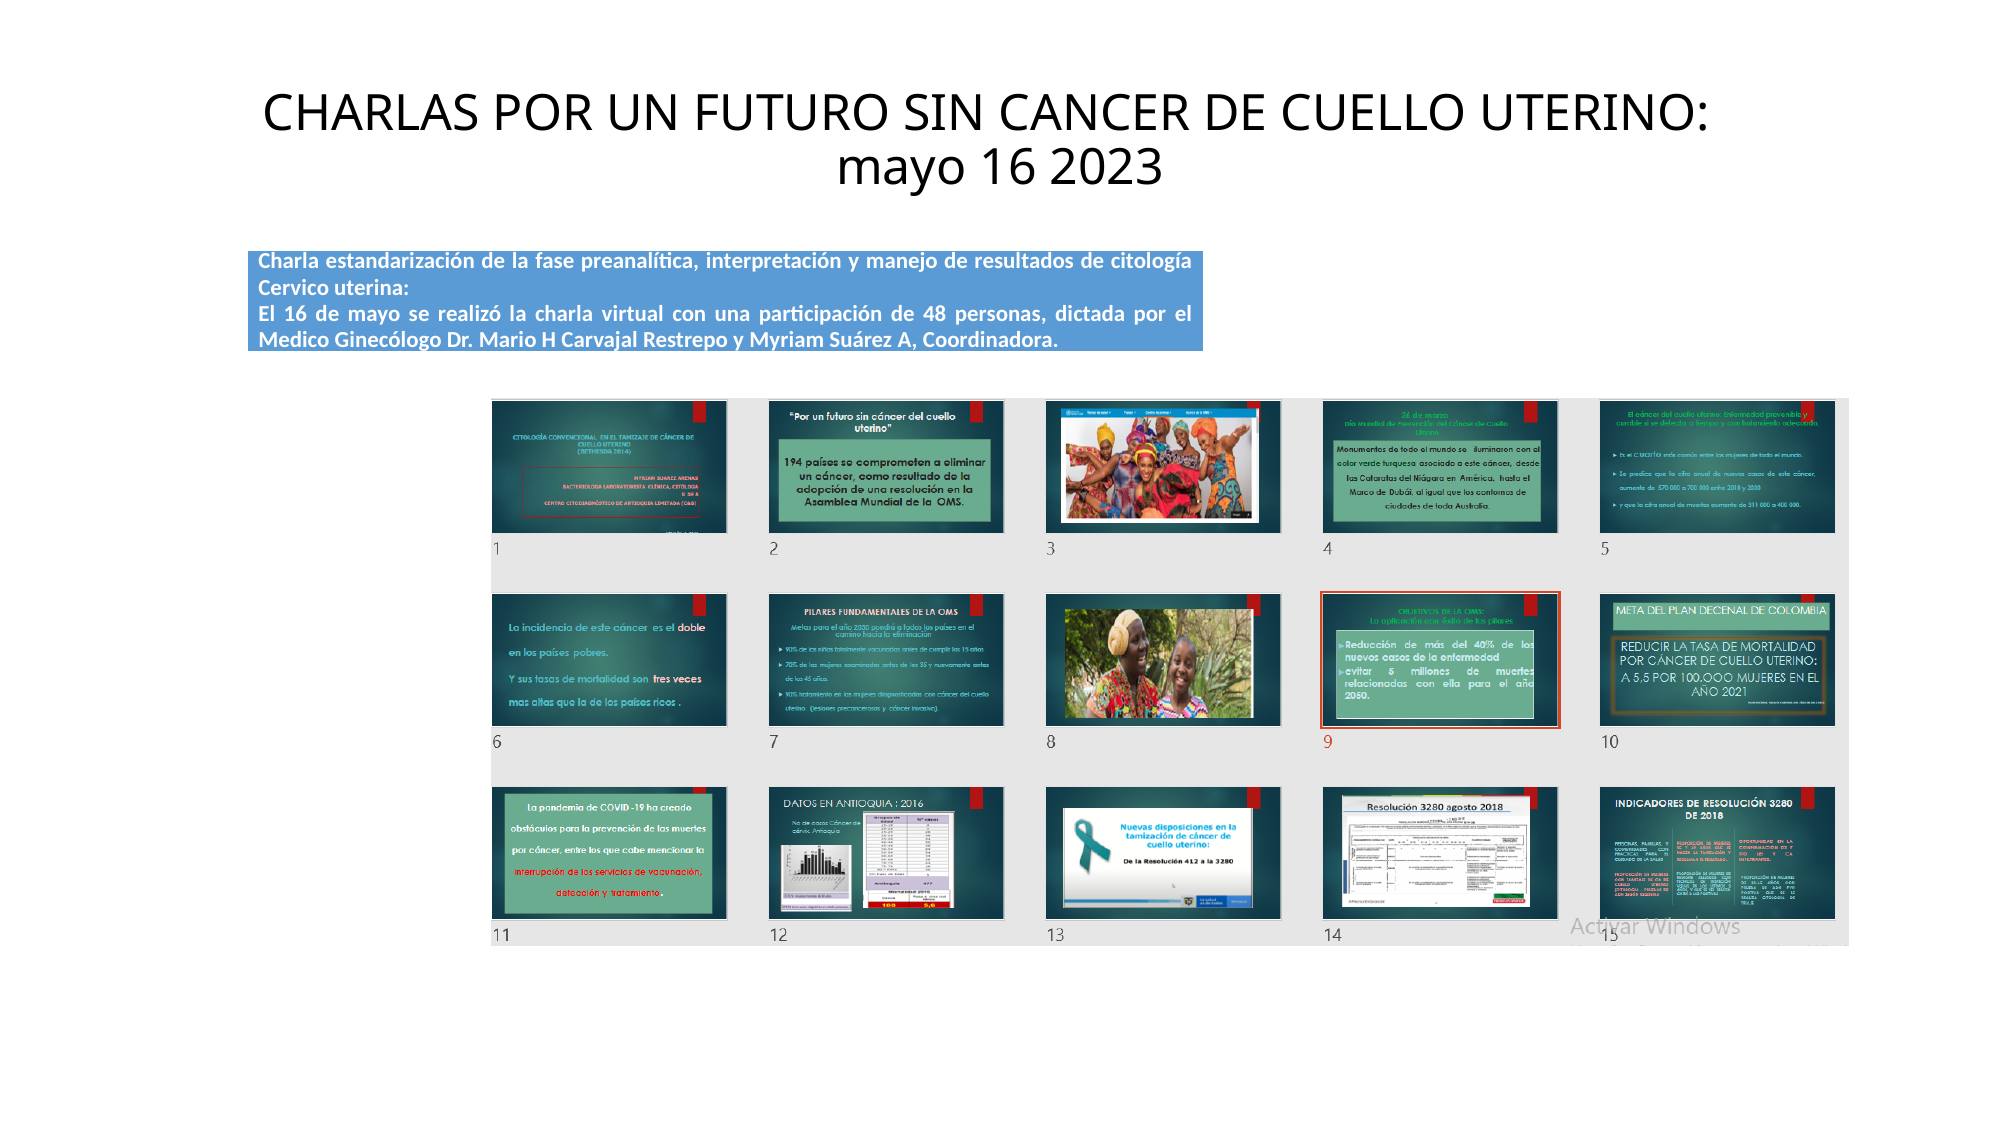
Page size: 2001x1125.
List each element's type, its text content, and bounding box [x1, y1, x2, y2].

table_header Charla estandarización de la fase preanalítica, interpretación y manejo de resultados de citología Cervico uterina: El 16 de mayo se realizó la charla virtual con una participación de 48 personas, dictada por el Medico Ginecólogo Dr. Mario H Carvajal Restrepo y Myriam Suárez A, Coordinadora. [248, 251, 1203, 351]
title CHARLAS POR UN FUTURO SIN CANCER DE CUELLO UTERINO: mayo 16 2023 [137, 59, 1863, 223]
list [491, 398, 1849, 946]
